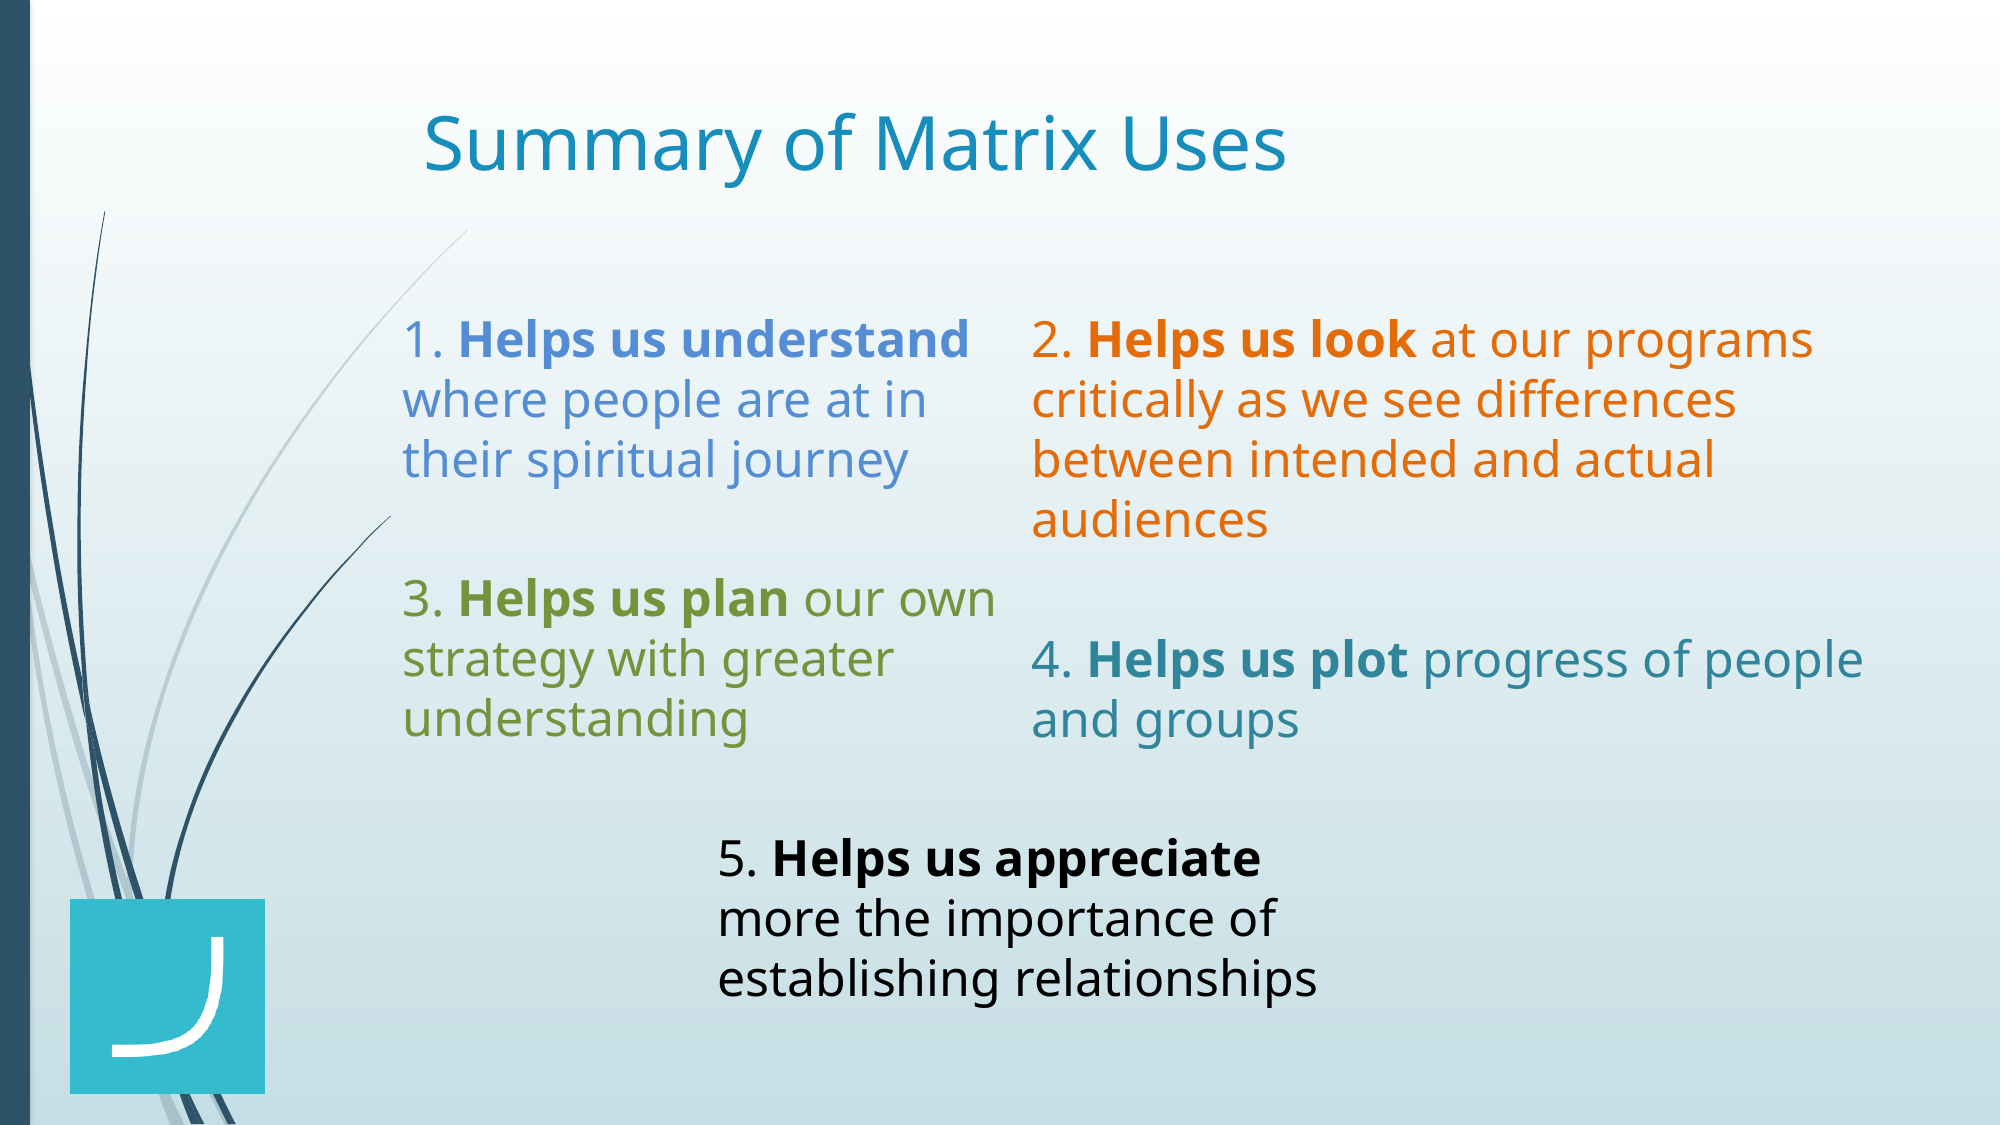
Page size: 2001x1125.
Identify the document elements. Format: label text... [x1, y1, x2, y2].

title Summary of Matrix Uses [408, 87, 1675, 275]
text_box 5. Helps us appreciate more the importance of establishing relationships [702, 818, 1365, 1014]
list 1. Helps us understand where people are at in their spiritual journey [387, 299, 1016, 558]
picture [70, 899, 265, 1094]
list 3. Helps us plan our own strategy with greater understanding [387, 558, 1050, 899]
list 2. Helps us look at our programs critically as we see differences between intended and actual audiences [1016, 299, 1900, 619]
list 4. Helps us plot progress of people and groups [1016, 619, 1900, 960]
